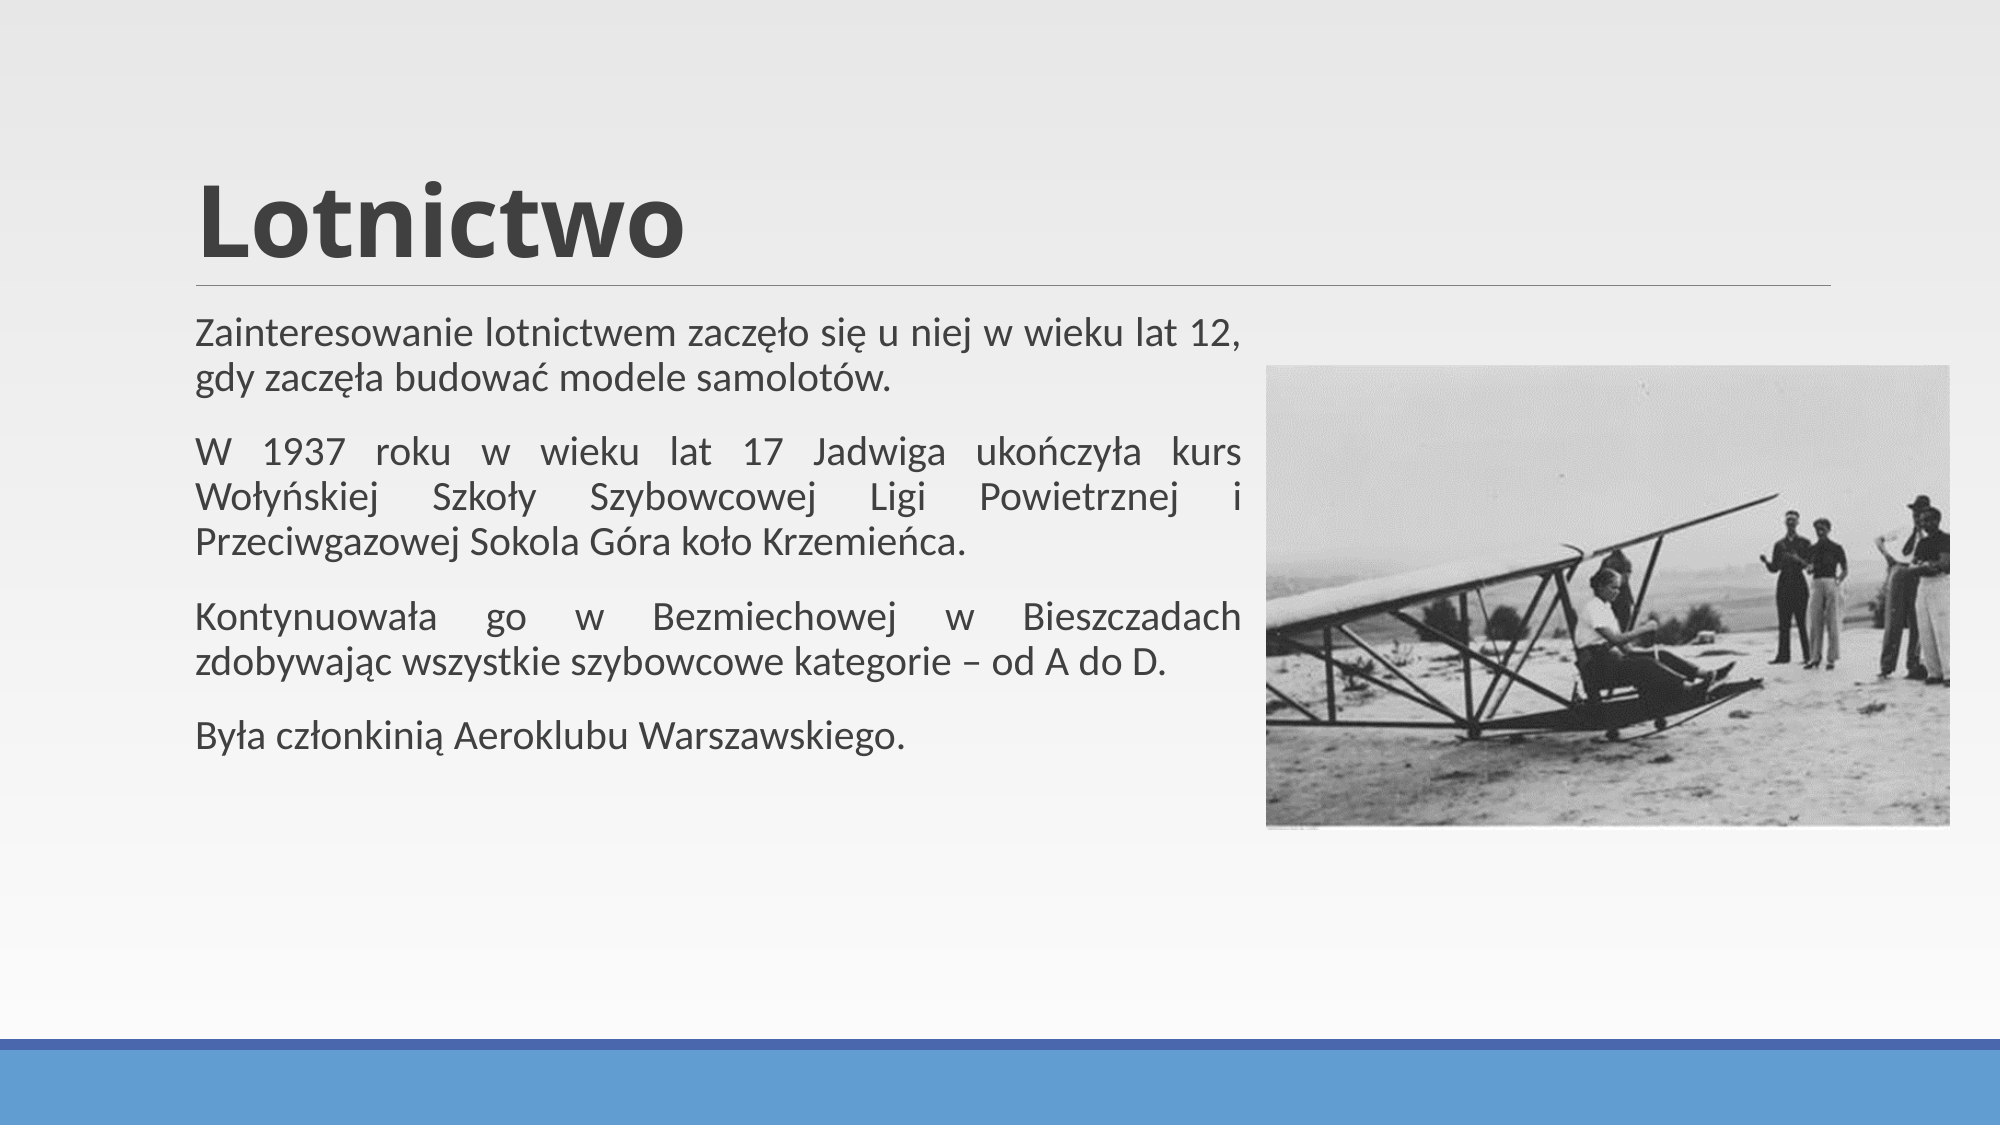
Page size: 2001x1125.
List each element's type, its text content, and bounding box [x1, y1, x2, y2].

title Lotnictwo [180, 47, 1830, 285]
picture [1266, 365, 1950, 831]
list Zainteresowanie lotnictwem zaczęło się u niej w wieku lat 12, gdy zaczęła budować modele samolotów. W 1937 roku w wieku lat 17 Jadwiga ukończyła kurs Wołyńskiej Szkoły Szybowcowej Ligi Powietrznej i Przeciwgazowej Sokola Góra koło Krzemieńca. Kontynuowała go w Bezmiechowej w Bieszczadach zdobywając wszystkie szybowcowe kategorie – od A do D. Była członkinią Aeroklubu Warszawskiego. [180, 302, 1243, 963]
